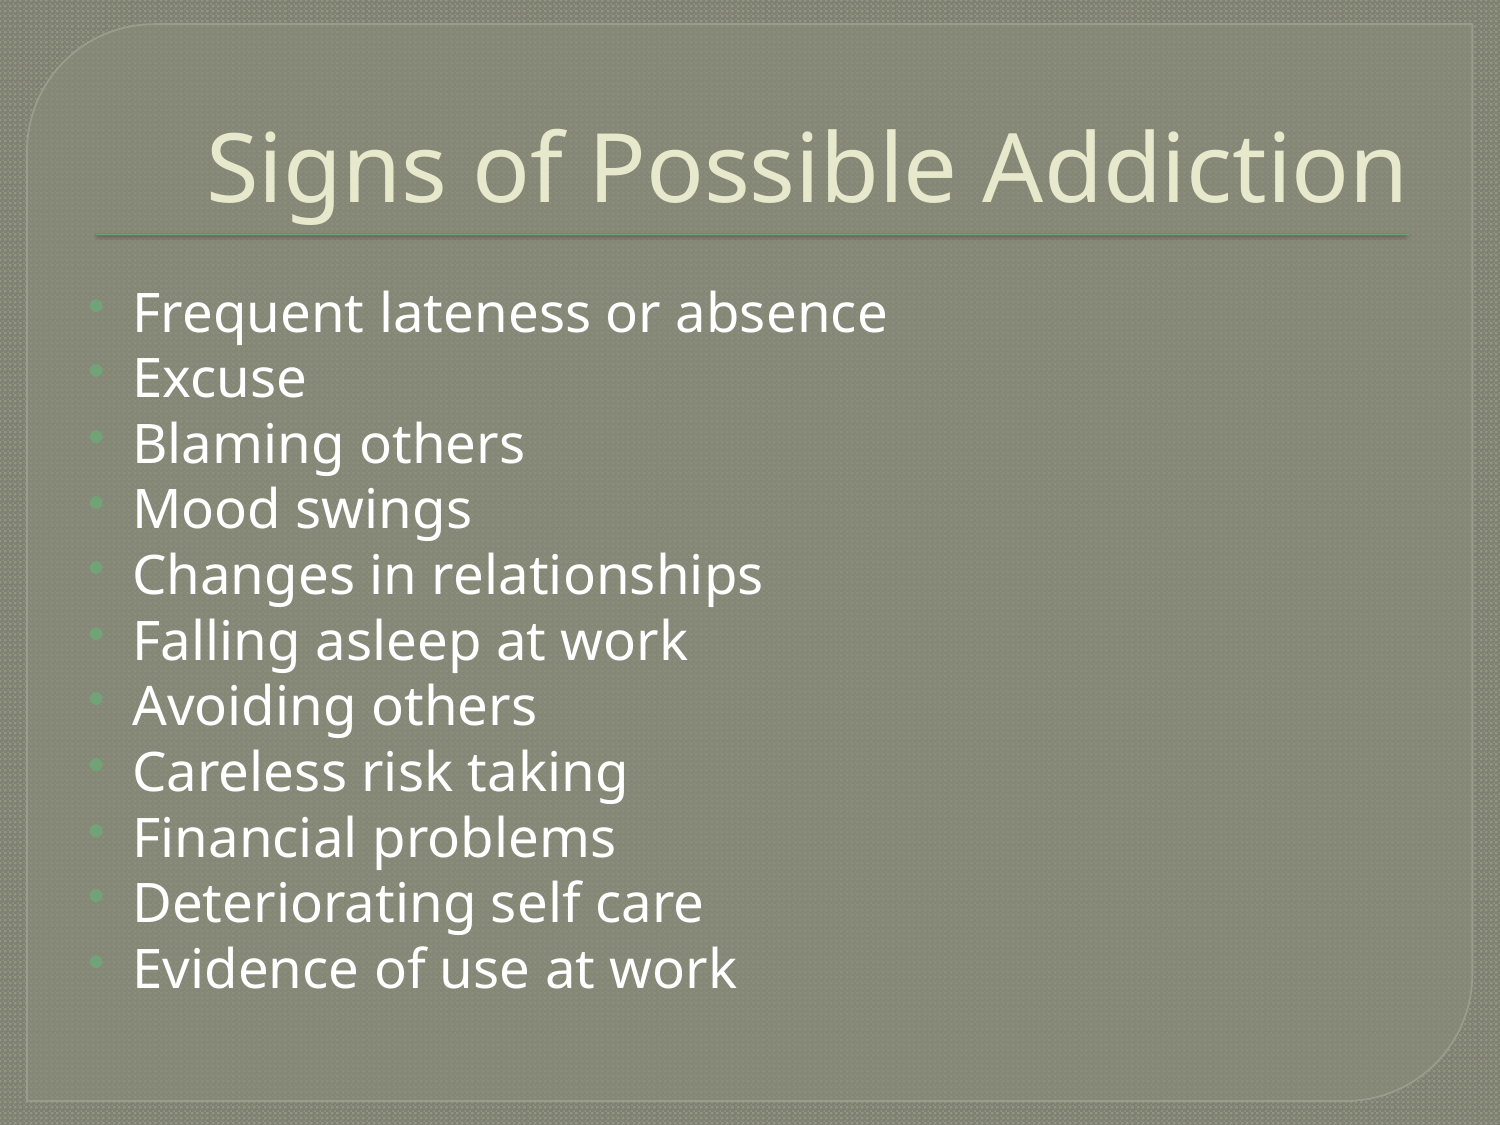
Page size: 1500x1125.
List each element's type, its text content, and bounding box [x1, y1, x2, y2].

list Frequent lateness or absence Excuse Blaming others Mood swings Changes in relationships Falling asleep at work Avoiding others Careless risk taking Financial problems Deteriorating self care Evidence of use at work [75, 270, 1425, 1013]
title Signs of Possible Addiction [75, 41, 1425, 230]
